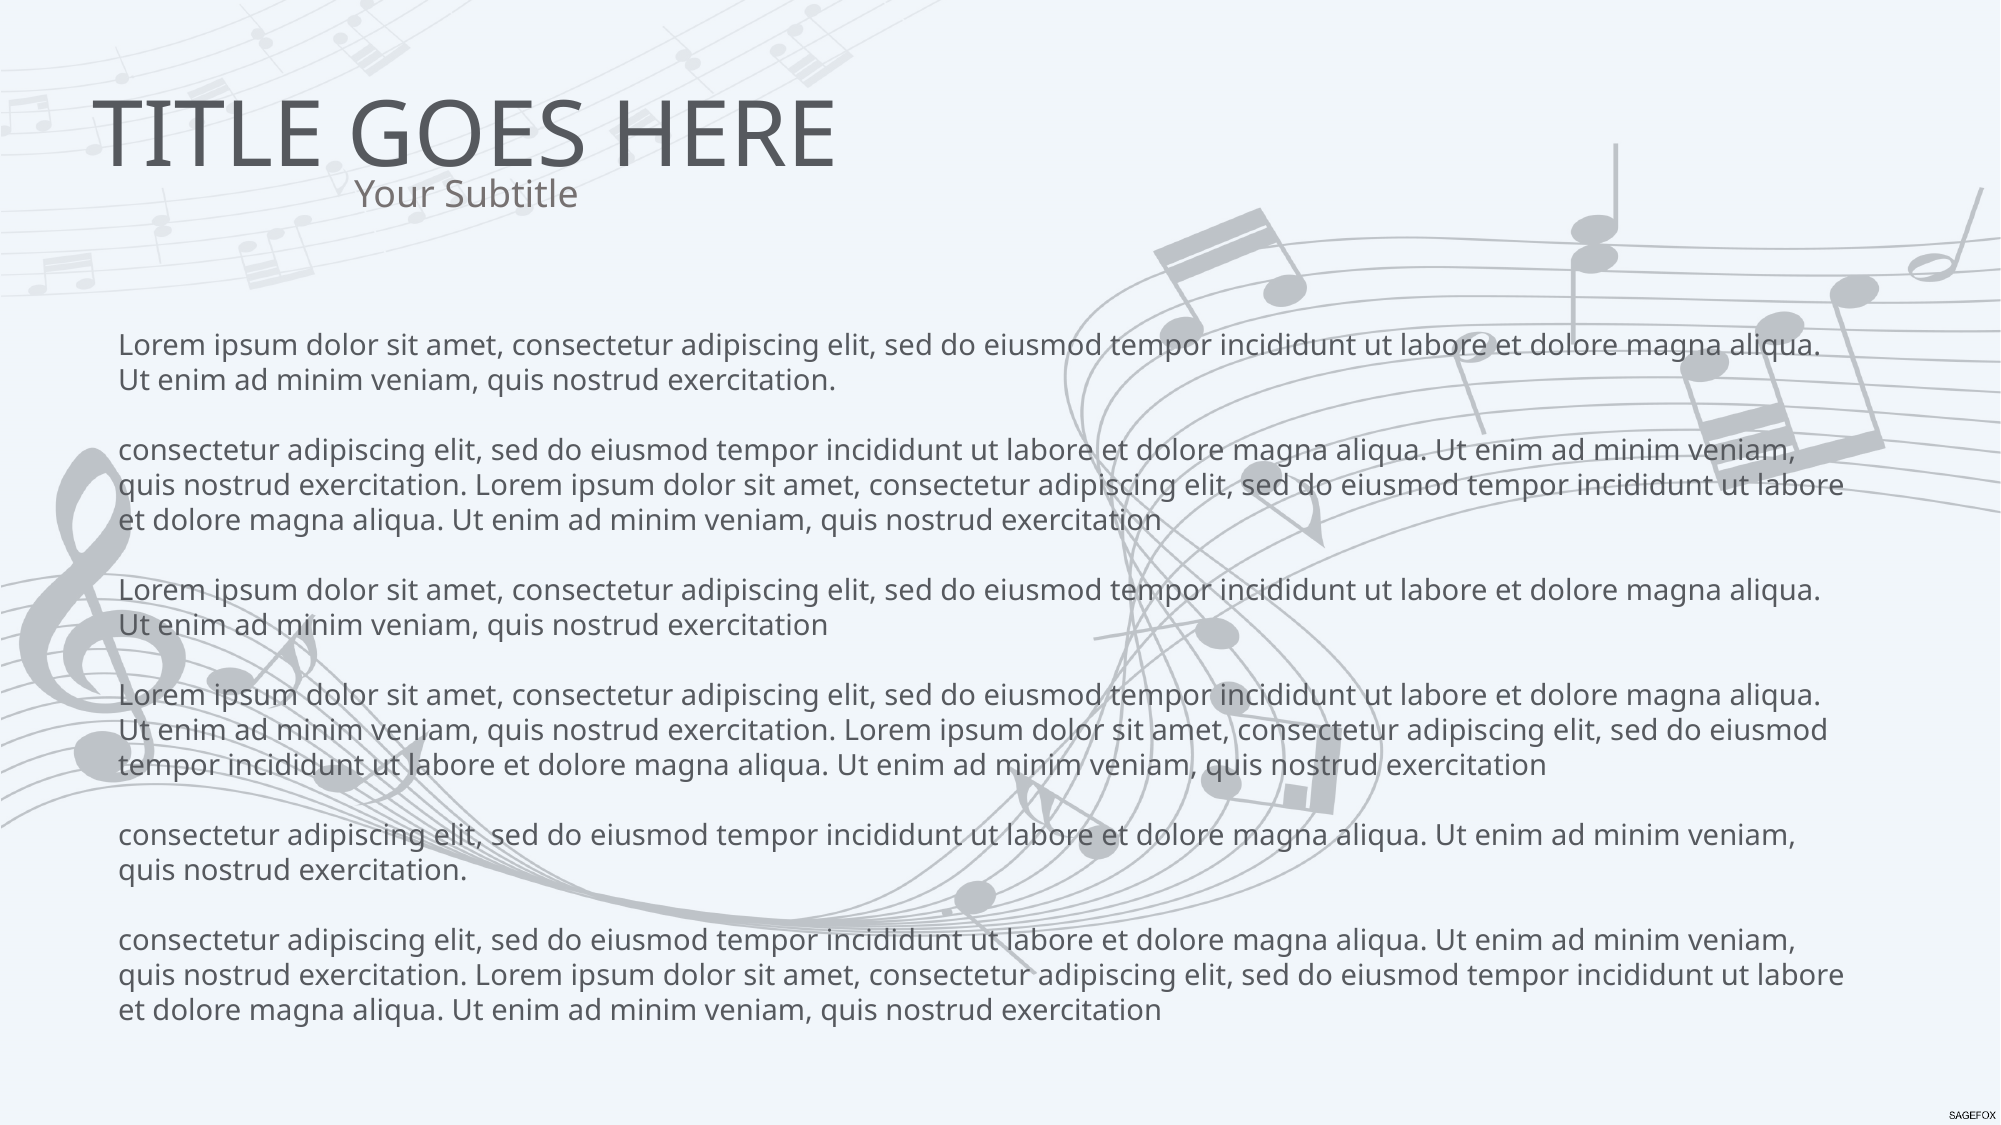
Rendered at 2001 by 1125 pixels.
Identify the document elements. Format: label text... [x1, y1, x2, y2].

picture [1925, 0, 2001, 1125]
text_box Lorem ipsum dolor sit amet, consectetur adipiscing elit, sed do eiusmod tempor incididunt ut labore et dolore magna aliqua. Ut enim ad minim veniam, quis nostrud exercitation. consectetur adipiscing elit, sed do eiusmod tempor incididunt ut labore et dolore magna aliqua. Ut enim ad minim veniam, quis nostrud exercitation. Lorem ipsum dolor sit amet, consectetur adipiscing elit, sed do eiusmod tempor incididunt ut labore et dolore magna aliqua. Ut enim ad minim veniam, quis nostrud exercitation Lorem ipsum dolor sit amet, consectetur adipiscing elit, sed do eiusmod tempor incididunt ut labore et dolore magna aliqua. Ut enim ad minim veniam, quis nostrud exercitation Lorem ipsum dolor sit amet, consectetur adipiscing elit, sed do eiusmod tempor incididunt ut labore et dolore magna aliqua. Ut enim ad minim veniam, quis nostrud exercitation. Lorem ipsum dolor sit amet, consectetur adipiscing elit, sed do eiusmod tempor incididunt ut labore et dolore magna aliqua. Ut enim ad minim veniam, quis nostrud exercitation consectetur adipiscing elit, sed do eiusmod tempor incididunt ut labore et dolore magna aliqua. Ut enim ad minim veniam, quis nostrud exercitation. consectetur adipiscing elit, sed do eiusmod tempor incididunt ut labore et dolore magna aliqua. Ut enim ad minim veniam, quis nostrud exercitation. Lorem ipsum dolor sit amet, consectetur adipiscing elit, sed do eiusmod tempor incididunt ut labore et dolore magna aliqua. Ut enim ad minim veniam, quis nostrud exercitation [103, 319, 1866, 1069]
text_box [13, 66, 918, 224]
